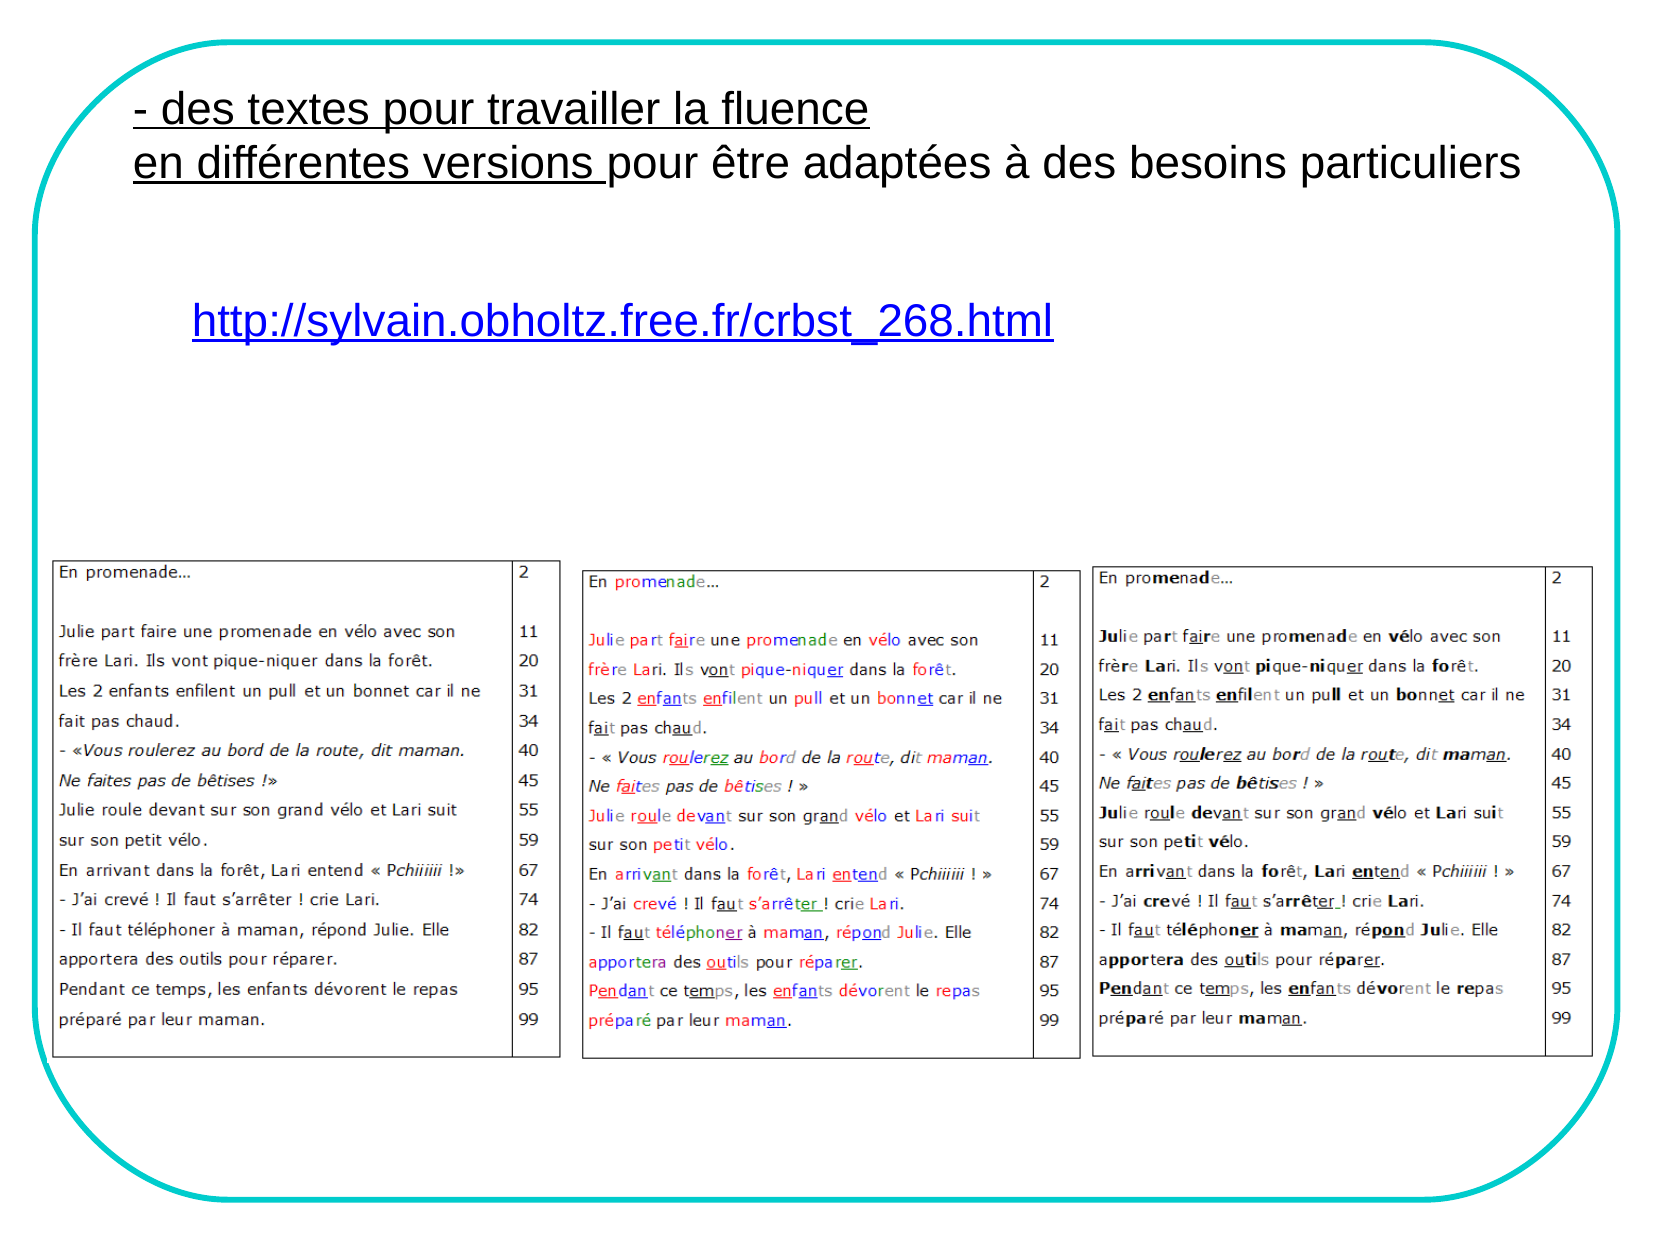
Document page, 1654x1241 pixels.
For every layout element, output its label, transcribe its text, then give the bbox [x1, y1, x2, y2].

picture [46, 554, 568, 1064]
text_box http://sylvain.obholtz.free.fr/crbst_268.html [177, 283, 1572, 476]
picture [578, 561, 1595, 1064]
text_box - des textes pour travailler la fluence en différentes versions pour être adaptées à des besoins particuliers [118, 70, 1560, 189]
text_box [82, 12, 1586, 570]
text_box [48, 137, 1618, 1200]
text_box [34, 116, 82, 1050]
